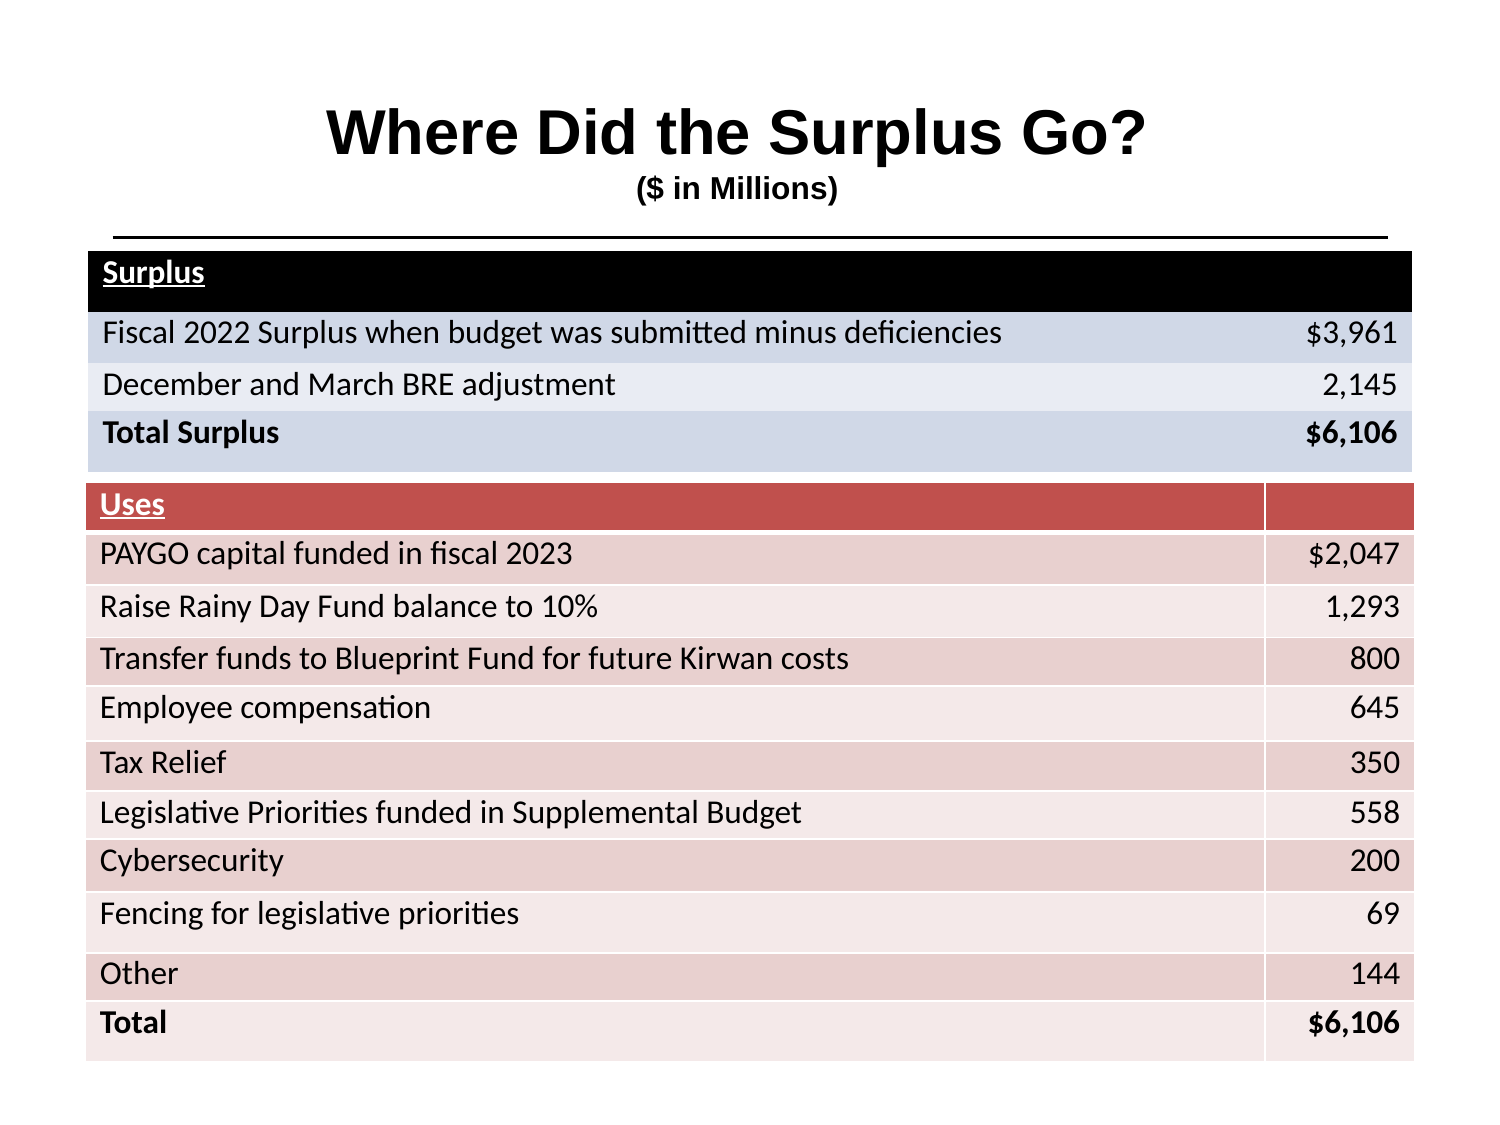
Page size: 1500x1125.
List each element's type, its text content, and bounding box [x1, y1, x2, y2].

table_cell December and March BRE adjustment [88, 363, 1225, 411]
table_cell Other [86, 954, 1264, 1000]
table_cell Total [86, 1002, 1264, 1061]
table_cell 800 [1266, 638, 1414, 685]
table_cell Fiscal 2022 Surplus when budget was submitted minus deficiencies [88, 312, 1225, 363]
table_cell 200 [1266, 840, 1414, 891]
table_cell $6,106 [1225, 411, 1412, 472]
table_cell Transfer funds to Blueprint Fund for future Kirwan costs [86, 638, 1264, 685]
table_cell PAYGO capital funded in fiscal 2023 [86, 535, 1264, 584]
table_cell 2,145 [1225, 363, 1412, 411]
table_header [1266, 483, 1414, 530]
table_cell 144 [1266, 954, 1414, 1000]
table_cell 645 [1266, 687, 1414, 740]
table_cell $3,961 [1225, 312, 1412, 363]
table_cell Employee compensation [86, 687, 1264, 740]
table_cell 69 [1266, 893, 1414, 952]
table_cell Total Surplus [88, 411, 1225, 472]
table_cell 1,293 [1266, 586, 1414, 637]
table_header Surplus [88, 251, 1225, 312]
table_header [1225, 251, 1412, 312]
table_cell Raise Rainy Day Fund balance to 10% [86, 586, 1264, 637]
table_cell Fencing for legislative priorities [86, 893, 1264, 952]
title Where Did the Surplus Go? ($ in Millions) [75, 83, 1400, 213]
table_cell 558 [1266, 792, 1414, 838]
table_header Uses [86, 483, 1264, 530]
table_cell Legislative Priorities funded in Supplemental Budget [86, 792, 1264, 838]
table_cell $2,047 [1266, 535, 1414, 584]
table_cell Cybersecurity [86, 840, 1264, 891]
table_cell $6,106 [1266, 1002, 1414, 1061]
table_cell Tax Relief [86, 742, 1264, 790]
table_cell 350 [1266, 742, 1414, 790]
